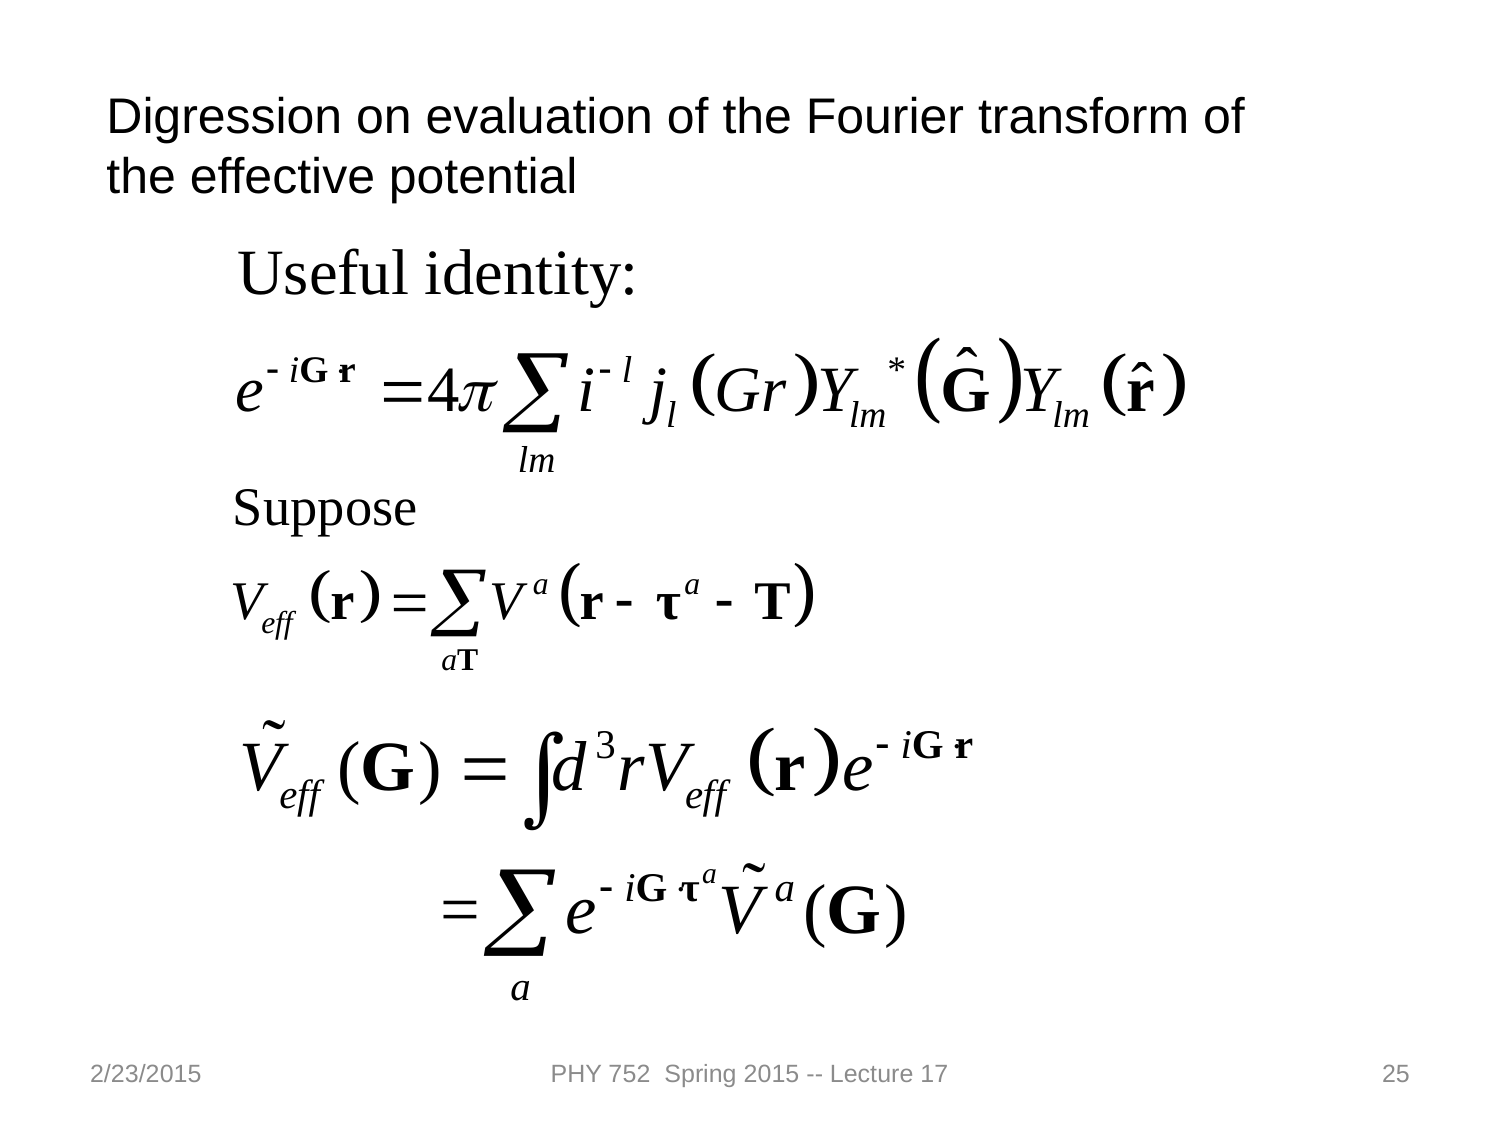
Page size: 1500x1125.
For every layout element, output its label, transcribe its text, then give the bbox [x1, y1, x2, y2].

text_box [238, 709, 988, 1012]
footer PHY 752 Spring 2015 -- Lecture 17 [512, 1042, 988, 1103]
slide_number 25 [1074, 1042, 1425, 1103]
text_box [229, 481, 818, 679]
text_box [229, 240, 1190, 482]
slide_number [75, 1042, 425, 1103]
text_box Digression on evaluation of the Fourier transform of the effective potential [91, 76, 1297, 211]
